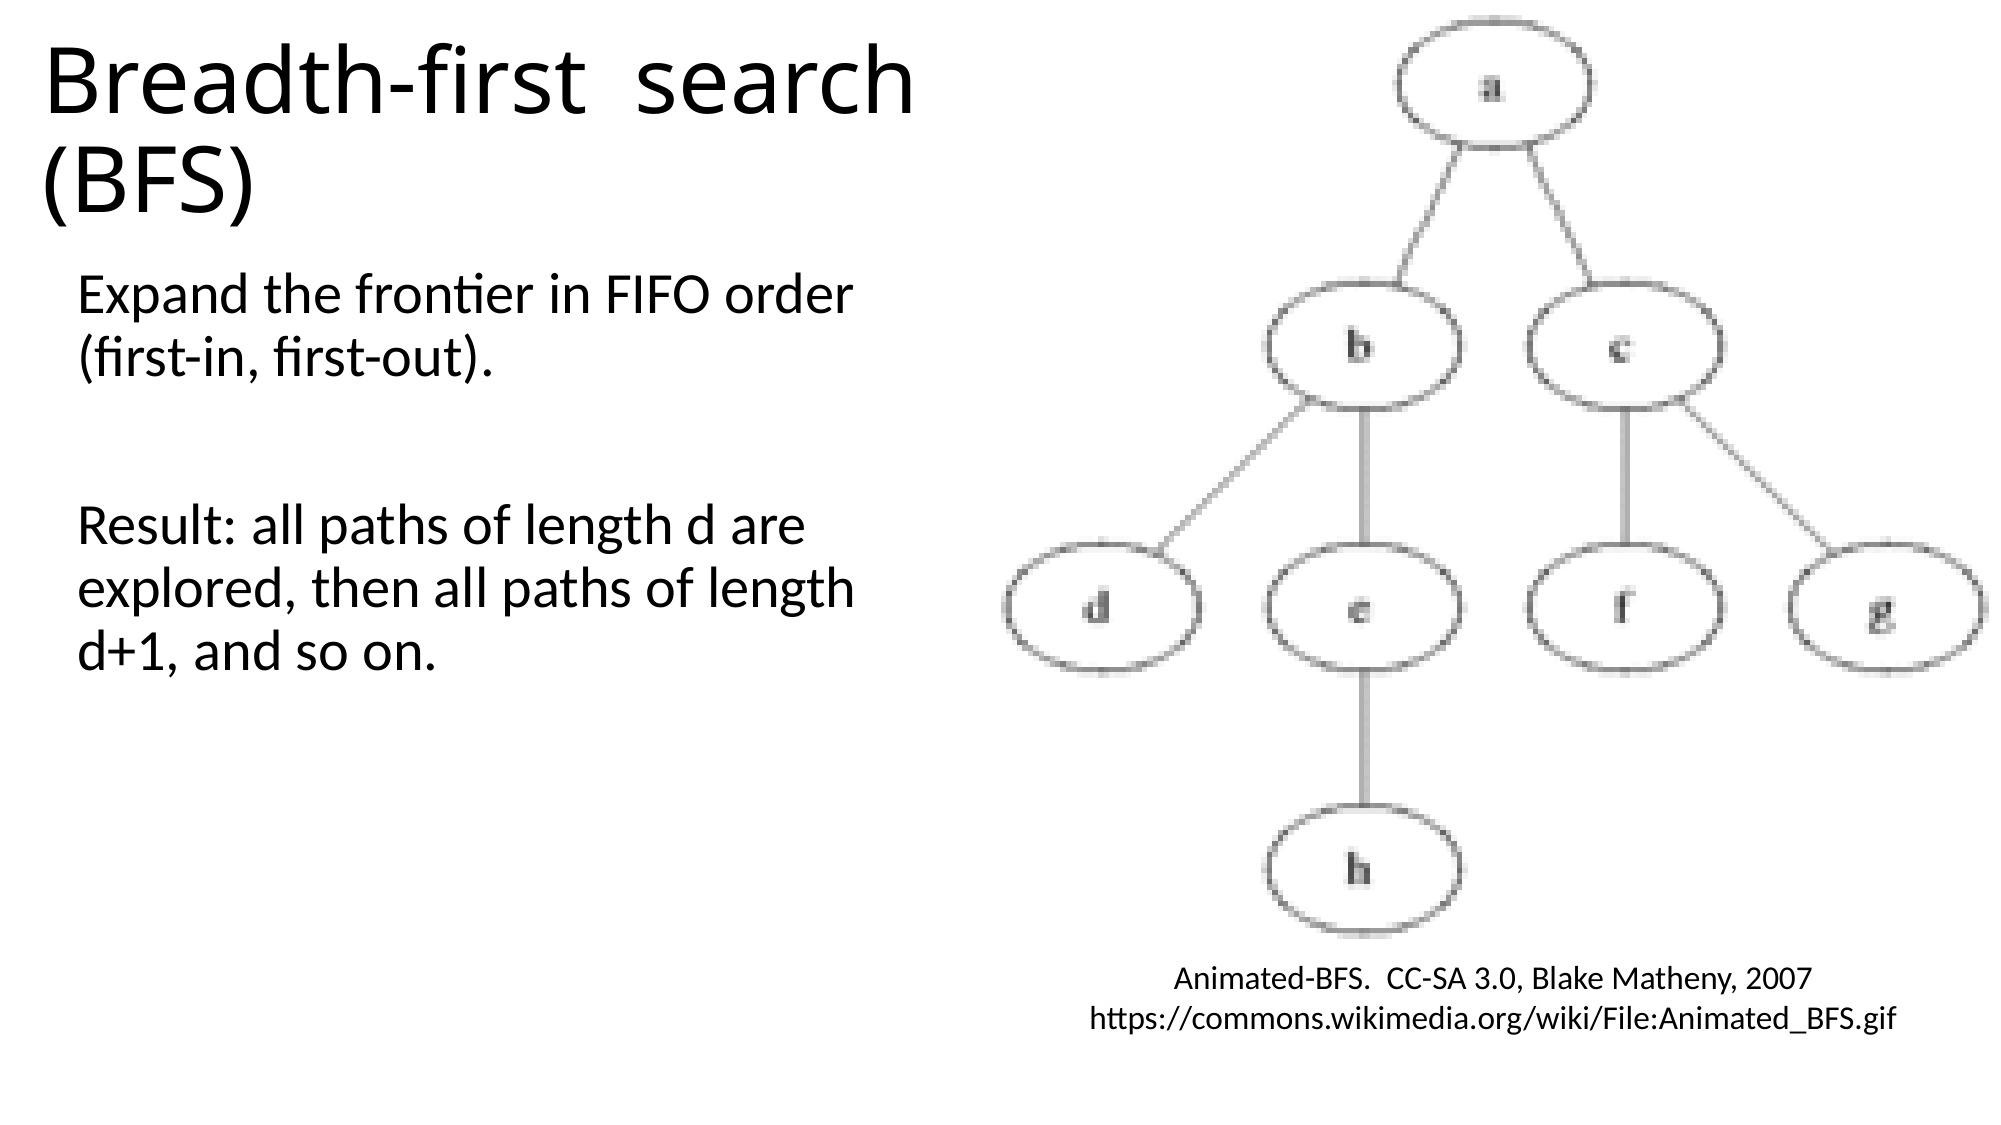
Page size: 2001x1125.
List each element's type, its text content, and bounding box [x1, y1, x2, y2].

list Expand the frontier in FIFO order (first-in, first-out). Result: all paths of length d are explored, then all paths of length d+1, and so on. [62, 256, 985, 1085]
title Breadth-first search (BFS) [27, 24, 985, 242]
text_box Animated-BFS. CC-SA 3.0, Blake Matheny, 2007 https://commons.wikimedia.org/wiki/File:Animated_BFS.gif [1032, 950, 1955, 1044]
picture [985, 0, 2000, 950]
